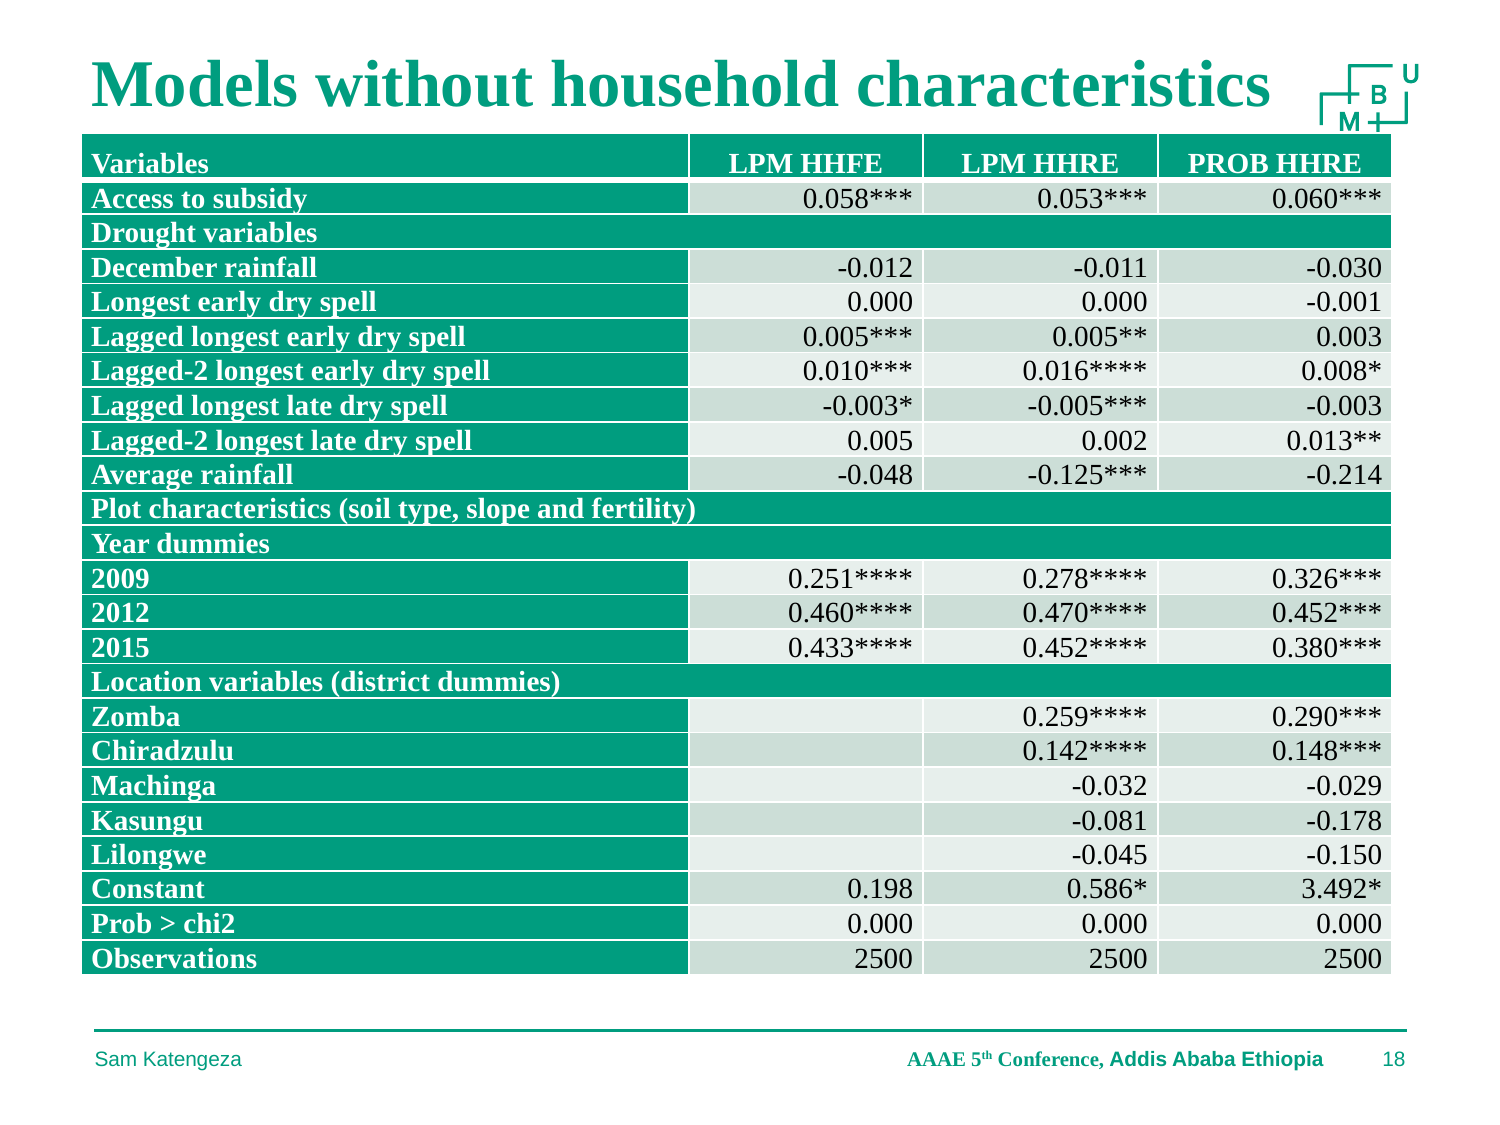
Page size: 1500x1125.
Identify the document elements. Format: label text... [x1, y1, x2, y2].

footer Sam Katengeza [94, 1045, 875, 1071]
table_cell 0.290*** [1159, 699, 1391, 732]
table_cell Lagged longest early dry spell [82, 319, 688, 352]
table_cell Lagged longest late dry spell [82, 388, 688, 421]
table_cell Zomba [82, 699, 688, 732]
table_cell Average rainfall [82, 457, 688, 490]
table_cell 0.002 [924, 423, 1157, 455]
slide_number AAAE 5th Conference, Addis Ababa Ethiopia [878, 1045, 1353, 1071]
table_cell 0.005*** [690, 319, 922, 352]
table_cell Lagged-2 longest early dry spell [82, 353, 688, 386]
table_cell -0.012 [690, 250, 922, 283]
table_cell -0.178 [1159, 803, 1391, 835]
table_cell 0.380*** [1159, 630, 1391, 663]
table_cell Plot characteristics (soil type, slope and fertility) [82, 492, 1391, 524]
table_cell -0.003* [690, 388, 922, 421]
table_cell -0.029 [1159, 768, 1391, 801]
table_cell 0.326*** [1159, 561, 1391, 594]
table_cell -0.032 [924, 768, 1157, 801]
slide_number 18 [1356, 1045, 1406, 1071]
table_header LPM HHFE [690, 134, 922, 177]
table_cell Kasungu [82, 803, 688, 835]
table_cell 0.148*** [1159, 733, 1391, 766]
table_cell 0.000 [1159, 906, 1391, 939]
table_cell 0.013** [1159, 423, 1391, 455]
table_cell 0.000 [690, 284, 922, 317]
table_cell 2009 [82, 561, 688, 594]
table_cell 2500 [690, 941, 922, 974]
table_cell -0.011 [924, 250, 1157, 283]
table_cell -0.048 [690, 457, 922, 490]
table_cell 0.259**** [924, 699, 1157, 732]
table_cell 0.000 [690, 906, 922, 939]
table_cell [690, 699, 922, 732]
table_cell 0.198 [690, 872, 922, 904]
table_cell Year dummies [82, 526, 1391, 559]
table_cell 0.060*** [1159, 183, 1391, 213]
table_cell Prob > chi2 [82, 906, 688, 939]
table_cell 0.053*** [924, 183, 1157, 213]
table_cell 0.452**** [924, 630, 1157, 663]
table_cell -0.081 [924, 803, 1157, 835]
table_cell 0.016**** [924, 353, 1157, 386]
table_cell Location variables (district dummies) [82, 664, 1391, 697]
table_cell Longest early dry spell [82, 284, 688, 317]
table_cell 0.452*** [1159, 595, 1391, 628]
table_cell 0.010*** [690, 353, 922, 386]
table_header LPM HHRE [924, 134, 1157, 177]
table_cell Lagged-2 longest late dry spell [82, 423, 688, 455]
table_cell -0.125*** [924, 457, 1157, 490]
table_cell 0.008* [1159, 353, 1391, 386]
table_cell Machinga [82, 768, 688, 801]
table_cell -0.001 [1159, 284, 1391, 317]
table_cell 0.142**** [924, 733, 1157, 766]
title Models without household characteristics [91, 39, 1317, 121]
table_cell Lilongwe [82, 837, 688, 870]
table_cell 0.433**** [690, 630, 922, 663]
table_cell 0.005 [690, 423, 922, 455]
table_cell 3.492* [1159, 872, 1391, 904]
table_cell Observations [82, 941, 688, 974]
table_cell 0.000 [924, 284, 1157, 317]
table_cell 0.005** [924, 319, 1157, 352]
table_cell 0.251**** [690, 561, 922, 594]
table_cell 2500 [1159, 941, 1391, 974]
table_cell -0.045 [924, 837, 1157, 870]
table_cell -0.003 [1159, 388, 1391, 421]
table_cell Chiradzulu [82, 733, 688, 766]
table_cell -0.005*** [924, 388, 1157, 421]
table_cell 0.058*** [690, 183, 922, 213]
table_cell Constant [82, 872, 688, 904]
table_cell 2015 [82, 630, 688, 663]
table_cell 2500 [924, 941, 1157, 974]
table_header Variables [82, 134, 688, 177]
table_cell Drought variables [82, 215, 1391, 248]
table_cell December rainfall [82, 250, 688, 283]
table_cell [690, 768, 922, 801]
table_cell 0.470**** [924, 595, 1157, 628]
table_cell 2012 [82, 595, 688, 628]
table_cell -0.214 [1159, 457, 1391, 490]
table_cell 0.586* [924, 872, 1157, 904]
table_cell Access to subsidy [82, 183, 688, 213]
table_cell [690, 837, 922, 870]
table_cell -0.150 [1159, 837, 1391, 870]
table_cell [690, 803, 922, 835]
table_cell [690, 733, 922, 766]
table_cell -0.030 [1159, 250, 1391, 283]
table_cell 0.460**** [690, 595, 922, 628]
table_cell 0.278**** [924, 561, 1157, 594]
table_header PROB HHRE [1159, 134, 1391, 177]
table_cell 0.003 [1159, 319, 1391, 352]
table_cell 0.000 [924, 906, 1157, 939]
